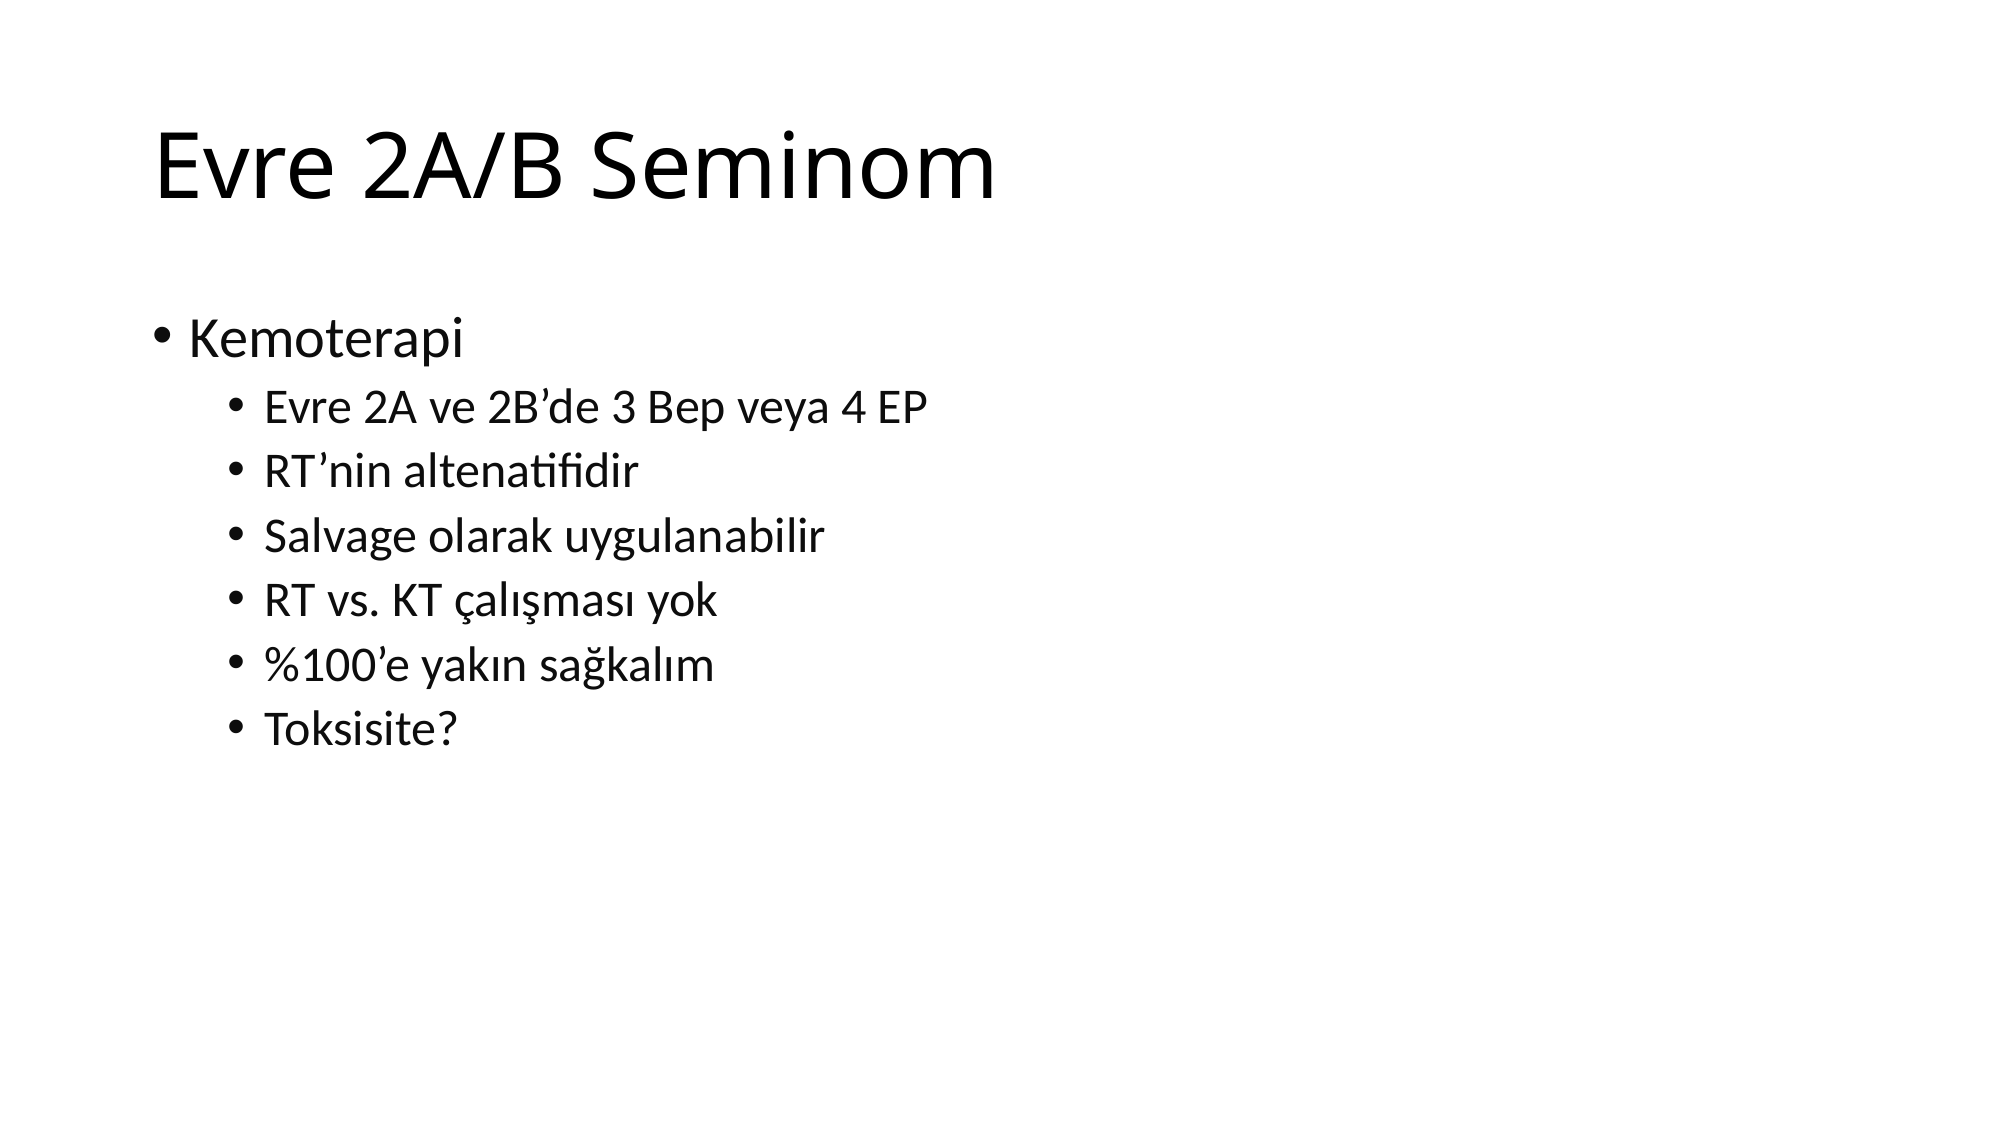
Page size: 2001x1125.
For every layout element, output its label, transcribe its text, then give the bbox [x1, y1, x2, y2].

title Evre 2A/B Seminom [137, 59, 1863, 278]
list Kemoterapi Evre 2A ve 2B’de 3 Bep veya 4 EP RT’nin altenatifidir Salvage olarak uygulanabilir RT vs. KT çalışması yok %100’e yakın sağkalım Toksisite? [137, 299, 1863, 1014]
